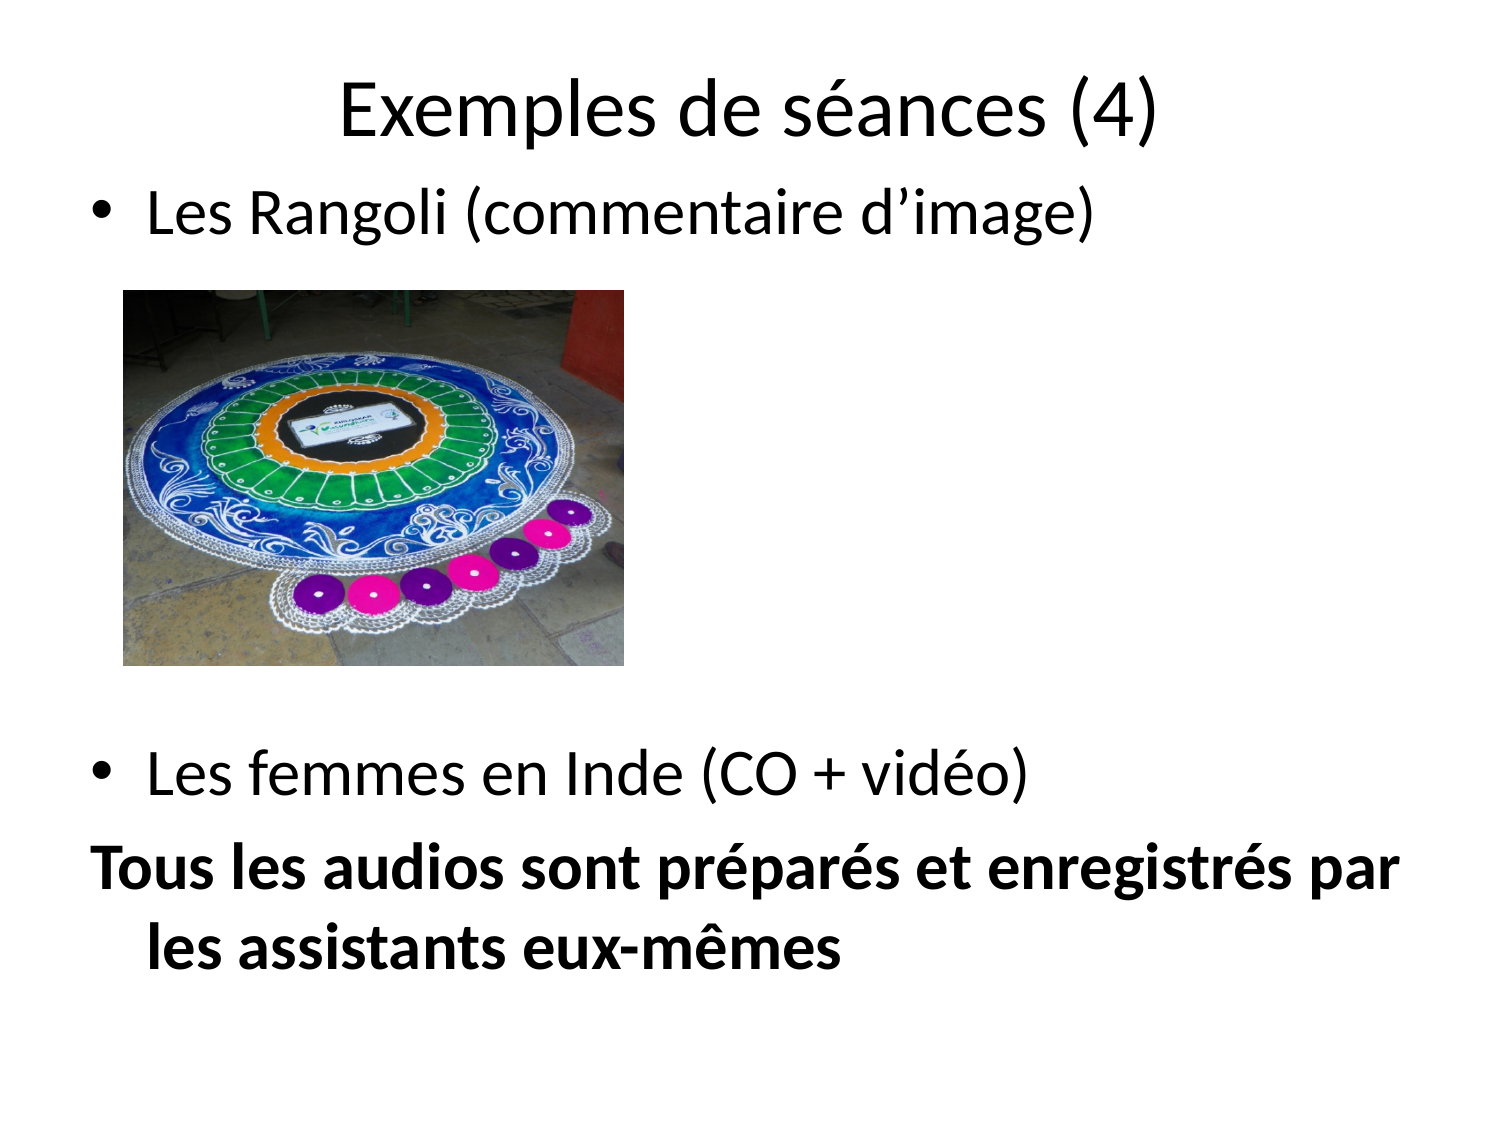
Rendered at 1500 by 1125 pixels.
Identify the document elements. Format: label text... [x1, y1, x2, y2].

title Exemples de séances (4) [75, 45, 1425, 160]
picture [123, 290, 625, 666]
list Les Rangoli (commentaire d’image) Les femmes en Inde (CO + vidéo) Tous les audios sont préparés et enregistrés par les assistants eux-mêmes [75, 160, 1425, 1083]
